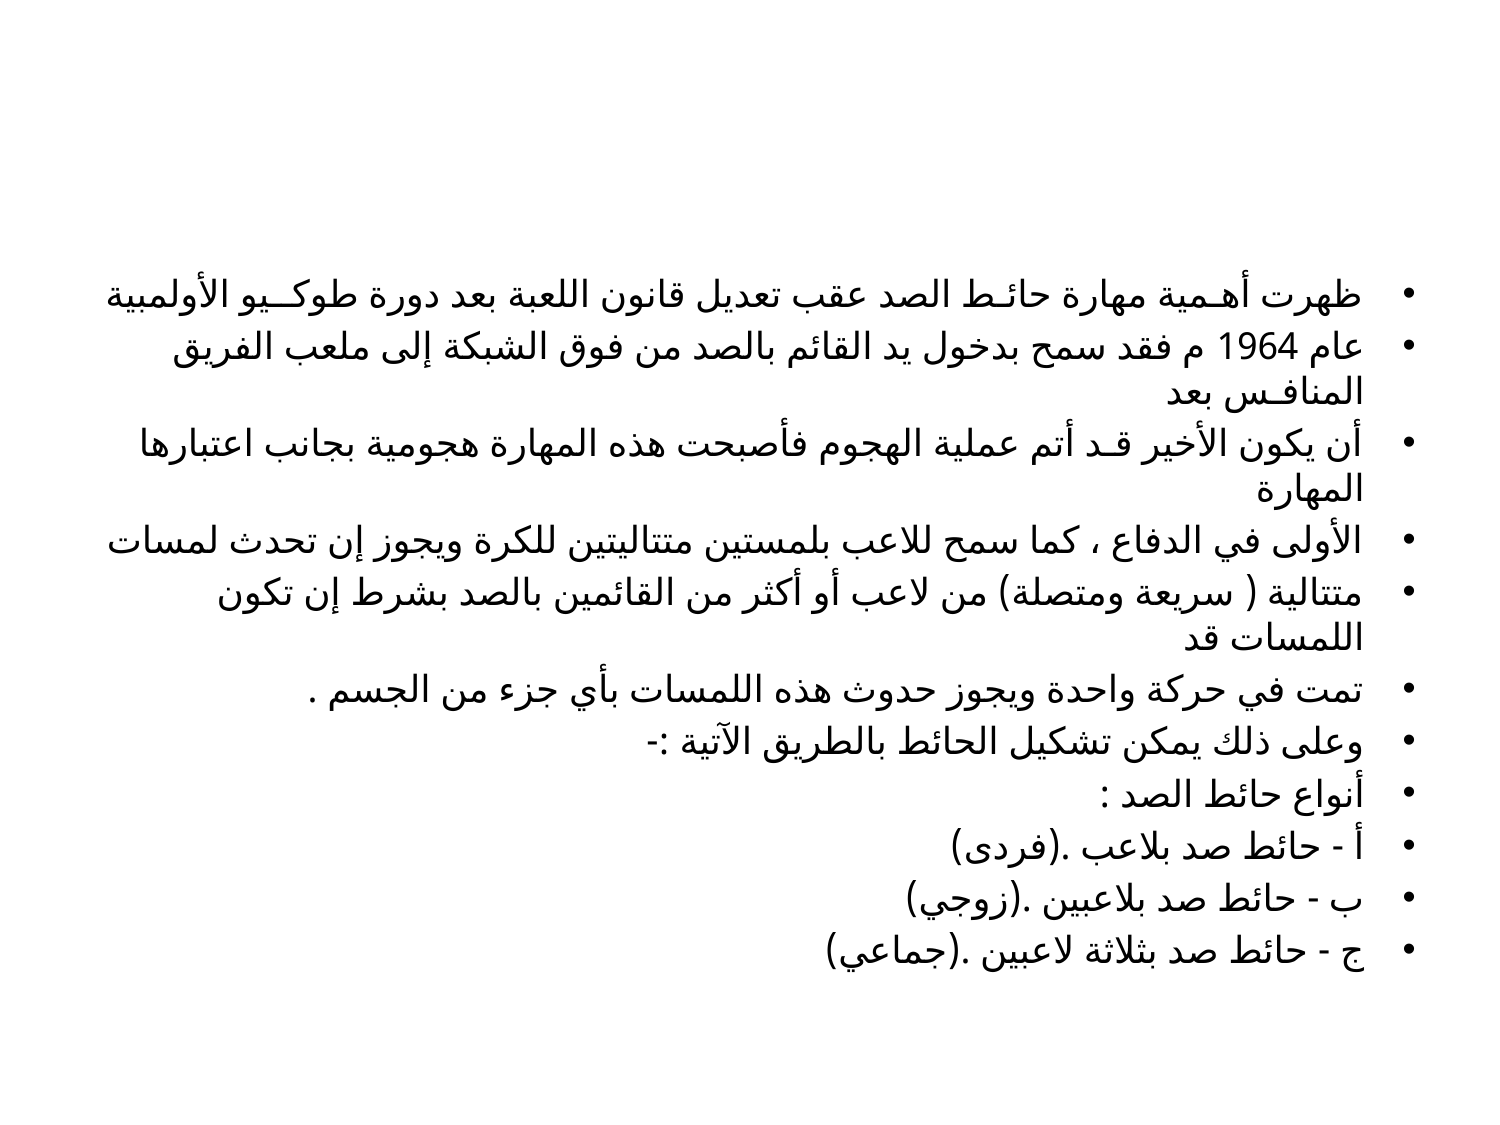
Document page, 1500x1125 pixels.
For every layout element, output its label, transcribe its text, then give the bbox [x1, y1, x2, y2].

list ظهرت أهـمیة مهارة حائـط الصد عقب تعدیل قانون اللعبة بعد دورة طوكــیو الأولمبیة عام 1964 م فقد سمح بدخول ید القائم بالصد من فوق الشبكة إلى ملعب الفریق المنافـس بعد أن یكون الأخیر قـد أتم عملیة الهجوم فأصبحت هذه المهارة هجومیة بجانب اعتبارها المهارة الأولى في الدفاع ، كما سمح للاعب بلمستین متتالیتین للكرة ویجوز إن تحدث لمسات متتالیة ( سریعة ومتصلة) من لاعب أو أكثر من القائمین بالصد بشرط إن تكون اللمسات قد تمت في حركة واحدة ویجوز حدوث هذه اللمسات بأي جزء من الجسم . وعلى ذلك یمكن تشكیل الحائط بالطریق الآتیة :- أنواع حائط الصد : أ - حائط صد بلاعب .(فردى) ب - حائط صد بلاعبین .(زوجي) ج - حائط صد بثلاثة لاعبین .(جماعي) [75, 262, 1425, 1005]
